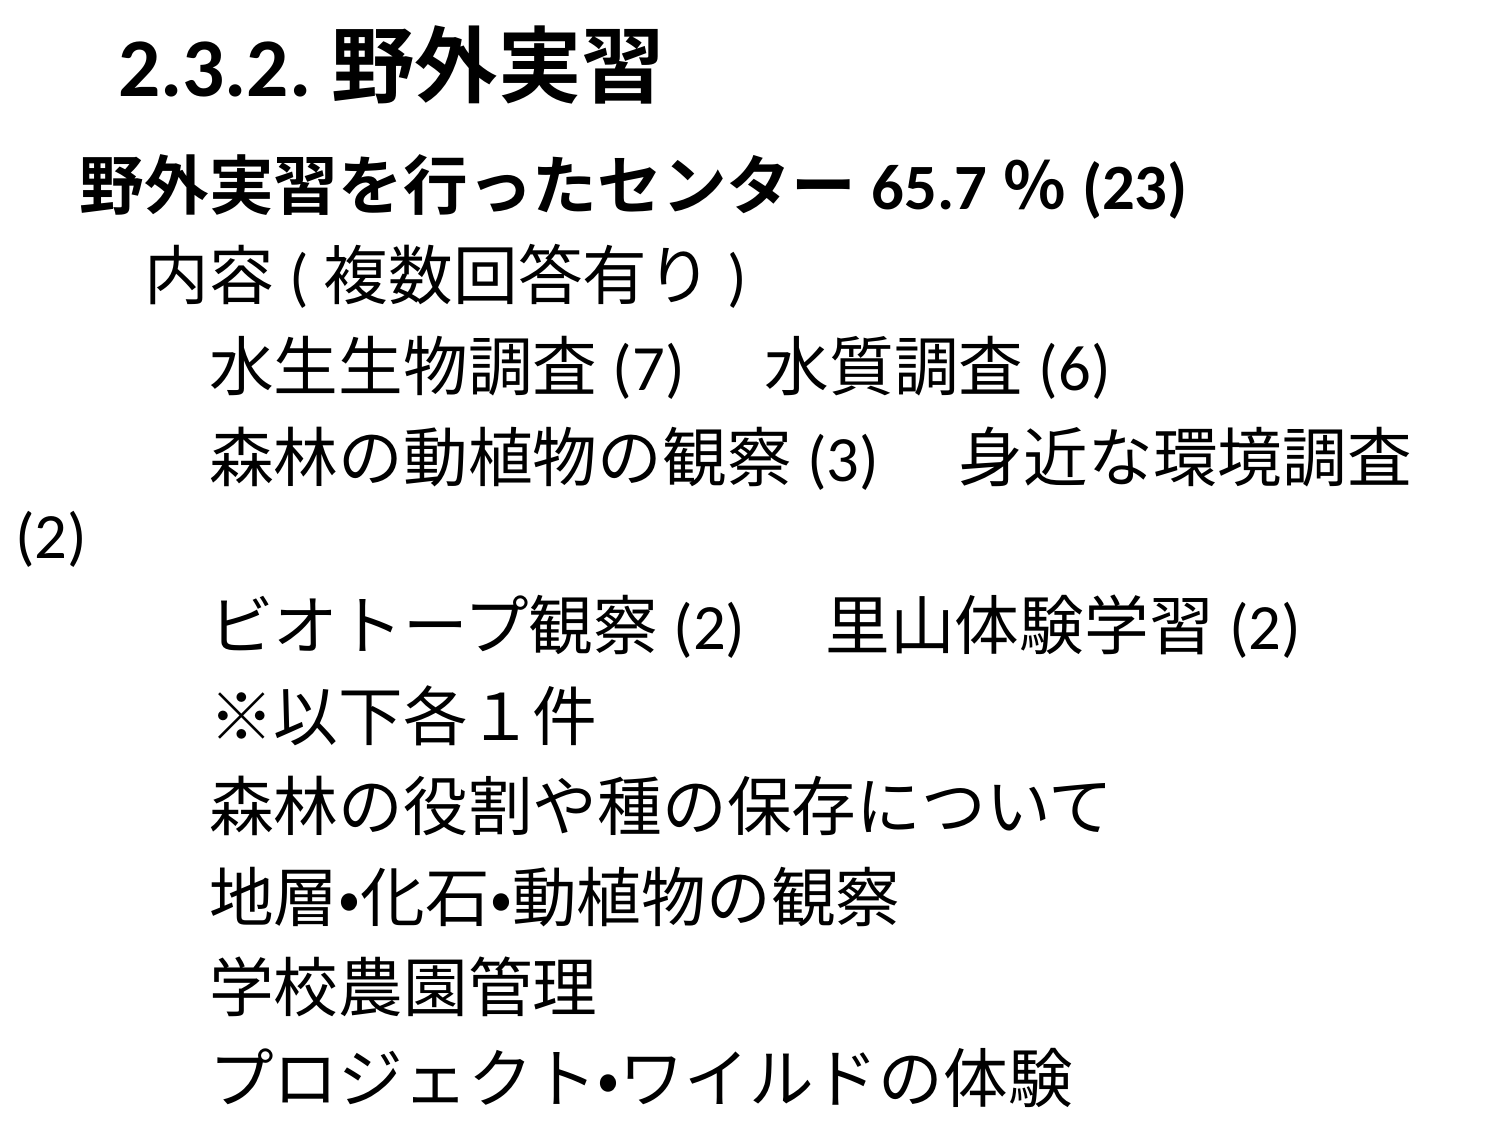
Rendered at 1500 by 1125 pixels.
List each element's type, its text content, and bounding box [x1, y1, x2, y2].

list 野外実習を行ったセンター65.7％(23) 内容(複数回答有り) 水生生物調査(7) 水質調査(6) 森林の動植物の観察(3) 身近な環境調査(2) ビオトープ観察(2) 里山体験学習(2) ※以下各１件 森林の役割や種の保存について 地層・化石・動植物の観察 学校農園管理 プロジェクト・ワイルドの体験 [0, 137, 1500, 1125]
title 2.3.2.野外実習 [0, 0, 1500, 126]
